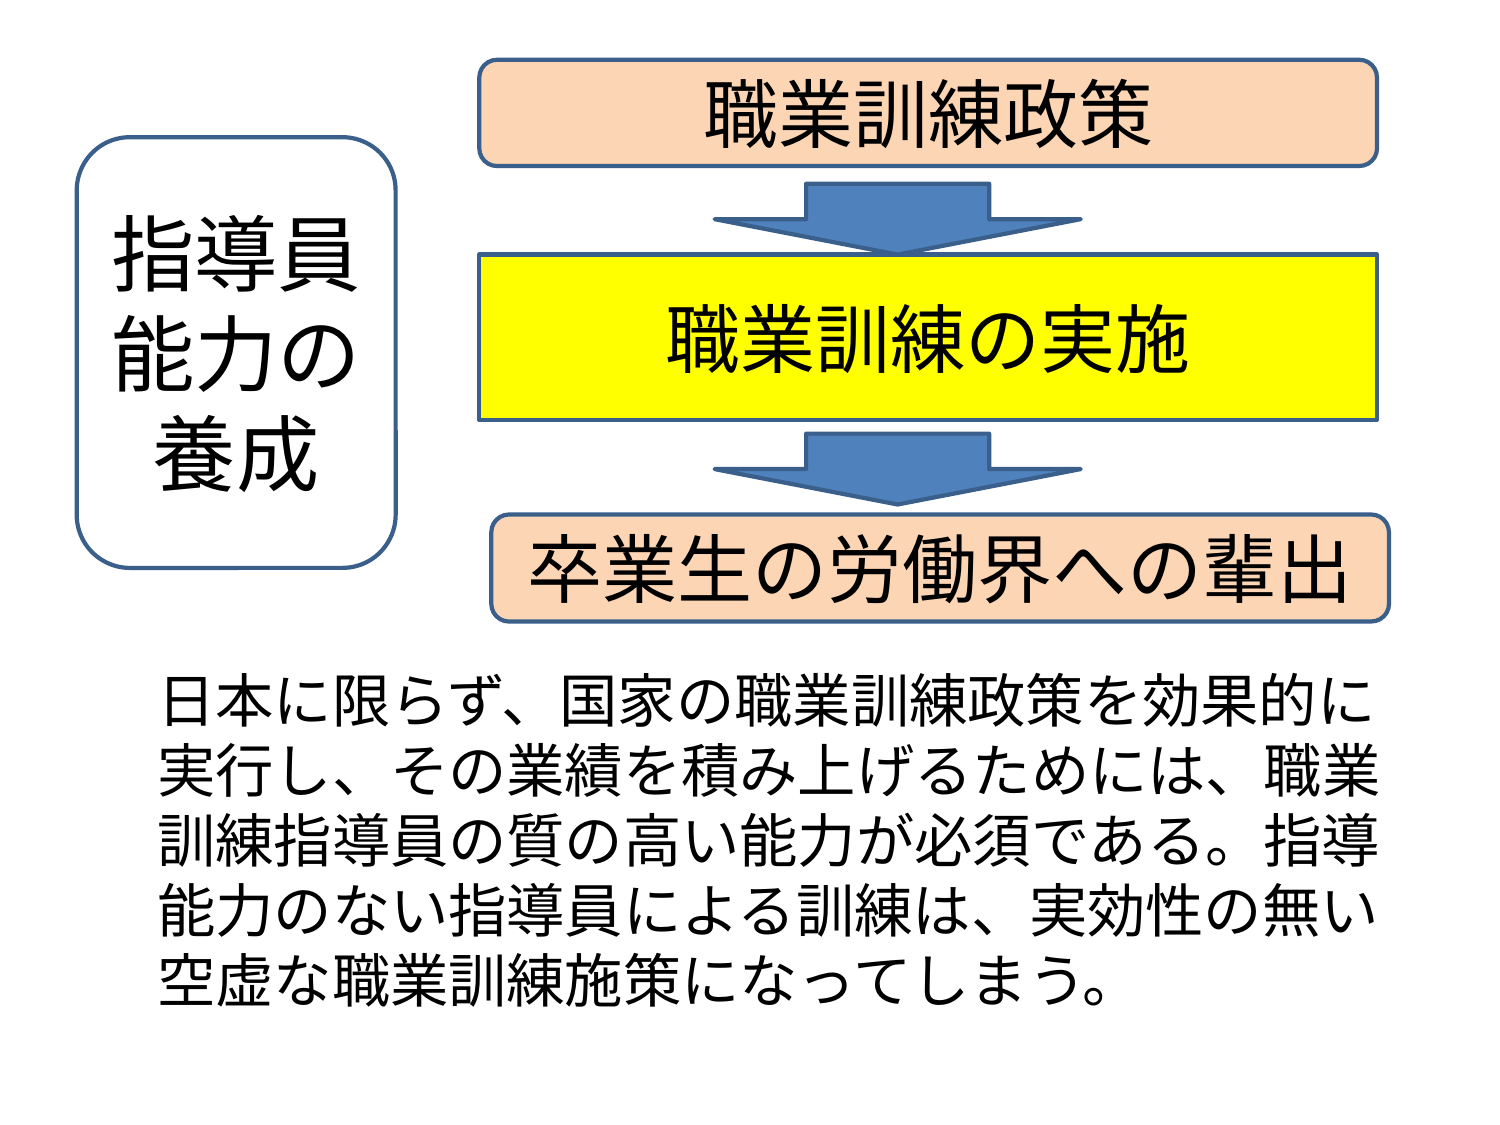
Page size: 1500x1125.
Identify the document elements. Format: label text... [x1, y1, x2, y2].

text_box [712, 181, 1083, 257]
text_box 職業訓練政策 [477, 57, 1380, 169]
text_box 指導員能力の養成 [74, 135, 398, 571]
text_box 職業訓練の実施 [477, 252, 1379, 422]
text_box [712, 431, 1083, 507]
text_box 卒業生の労働界への輩出 [489, 512, 1392, 624]
text_box 日本に限らず、国家の職業訓練政策を効果的に実行し、その業績を積み上げるためには、職業訓練指導員の質の高い能力が必須である。指導能力のない指導員による訓練は、実効性の無い空虚な職業訓練施策になってしまう。 [142, 656, 1407, 1022]
